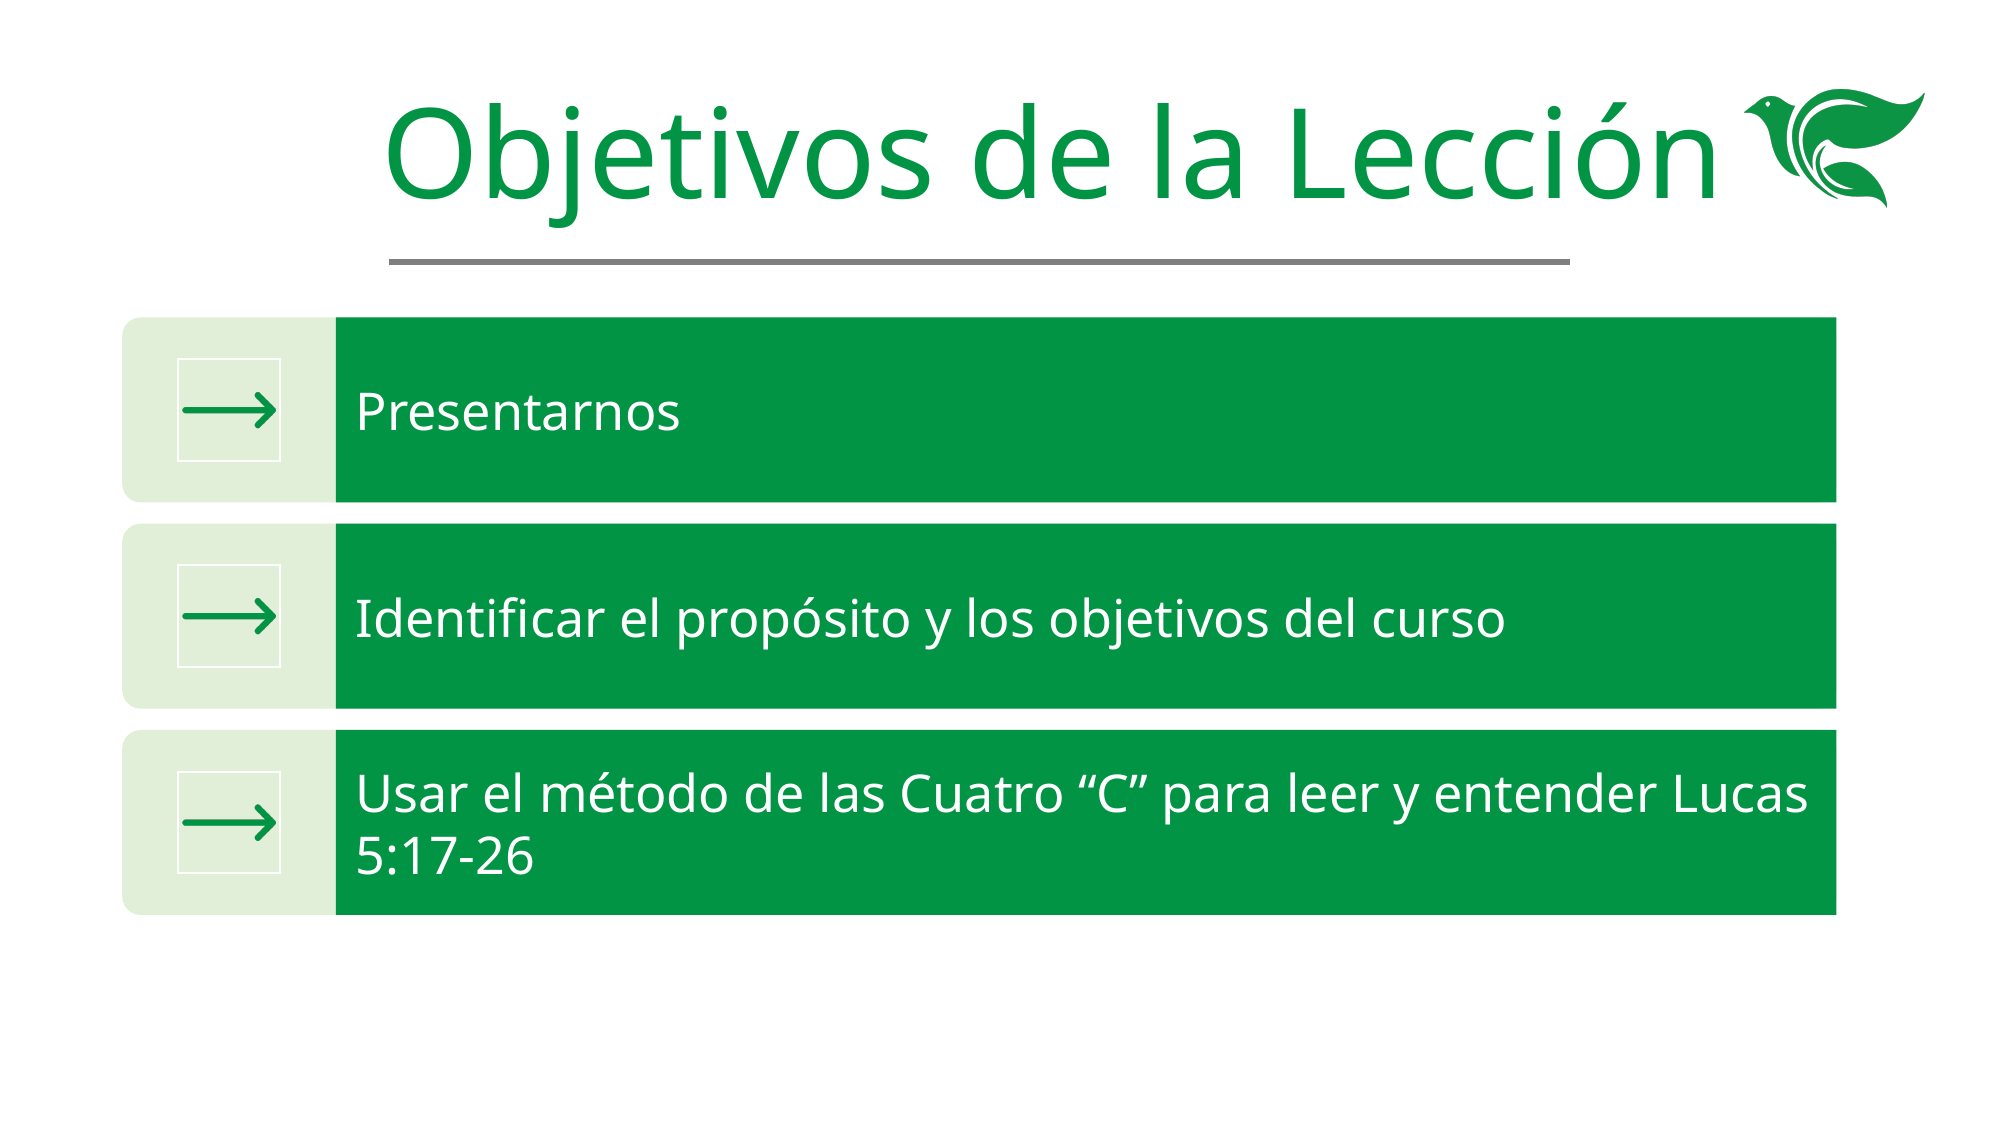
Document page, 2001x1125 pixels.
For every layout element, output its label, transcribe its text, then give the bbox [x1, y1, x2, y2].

text_box Objetivos de la Lección [366, 66, 1717, 232]
picture [1722, 47, 1953, 240]
text_box [122, 523, 335, 709]
text_box Usar el método de las Cuatro “C” para leer y entender Lucas 5:17-26 [335, 729, 1837, 915]
text_box [122, 729, 335, 916]
text_box [178, 565, 280, 668]
text_box [178, 359, 280, 461]
text_box Presentarnos [335, 317, 1837, 503]
text_box Identificar el propósito y los objetivos del curso [335, 523, 1837, 709]
text_box [122, 317, 335, 503]
text_box [178, 771, 280, 874]
